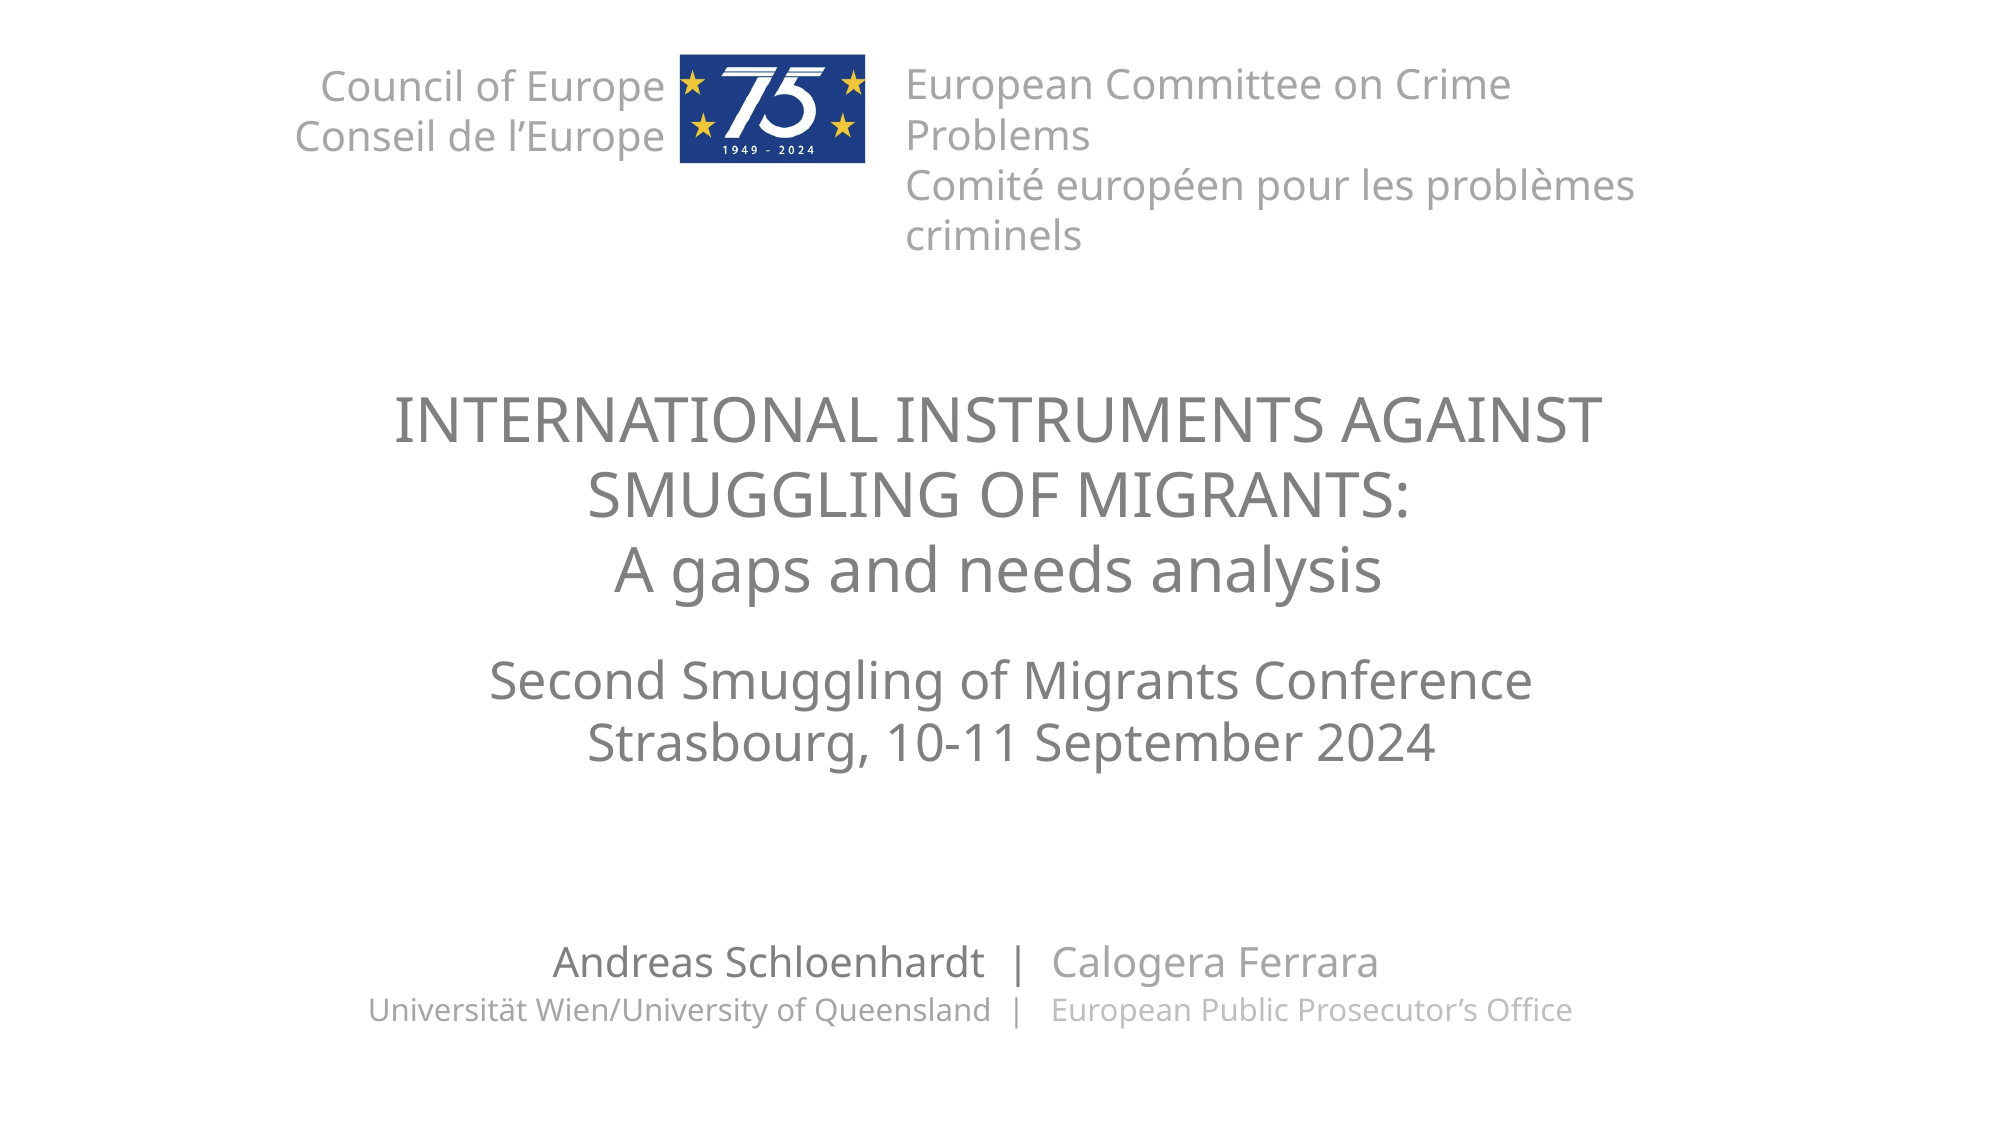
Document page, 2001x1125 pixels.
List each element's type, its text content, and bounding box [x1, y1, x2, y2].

picture [677, 50, 868, 165]
text_box European Committee on Crime Problems Comité européen pour les problèmes criminels [890, 51, 1692, 266]
text_box Universität Wien/University of Queensland | European Public Prosecutor’s Office [353, 982, 1589, 1036]
text_box Andreas Schloenhardt | Calogera Ferrara [537, 928, 1395, 982]
text_box Council of Europe Conseil de l’Europe [279, 52, 681, 168]
text_box INTERNATIONAL INSTRUMENTS AGAINST SMUGGLING OF MIGRANTS: A gaps and needs analysis [380, 372, 1620, 612]
text_box Second Smuggling of Migrants Conference Strasbourg, 10-11 September 2024 [474, 639, 1550, 780]
